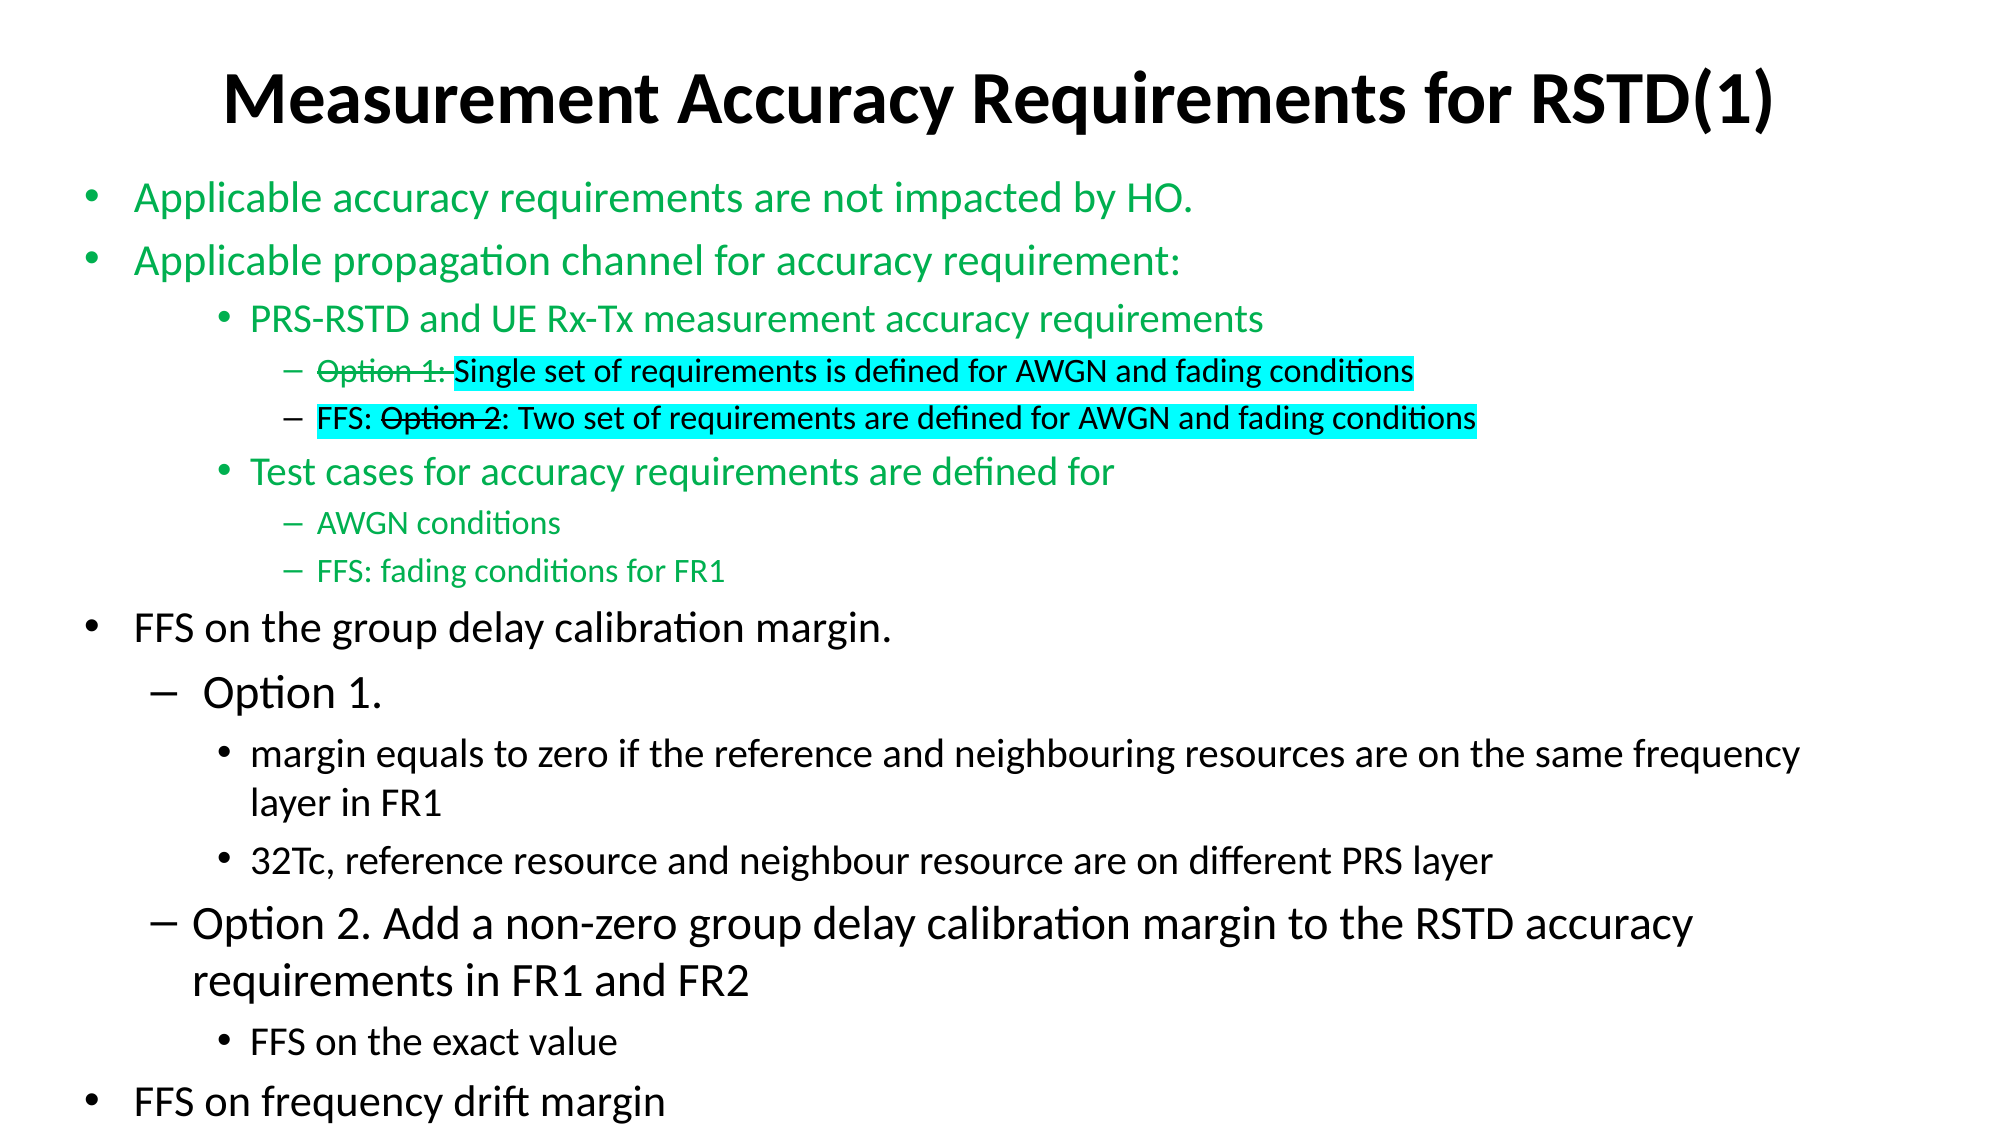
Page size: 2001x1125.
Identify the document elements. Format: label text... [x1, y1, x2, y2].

list Applicable accuracy requirements are not impacted by HO. Applicable propagation channel for accuracy requirement: PRS-RSTD and UE Rx-Tx measurement accuracy requirements Option 1: Single set of requirements is defined for AWGN and fading conditions FFS: Option 2: Two set of requirements are defined for AWGN and fading conditions Test cases for accuracy requirements are defined for AWGN conditions FFS: fading conditions for FR1 FFS on the group delay calibration margin. Option 1. margin equals to zero if the reference and neighbouring resources are on the same frequency layer in FR1 32Tc, reference resource and neighbour resource are on different PRS layer Option 2. Add a non-zero group delay calibration margin to the RSTD accuracy requirements in FR1 and FR2 FFS on the exact value FFS on frequency drift margin [69, 160, 1900, 1125]
title Measurement Accuracy Requirements for RSTD(1) [99, 0, 1900, 160]
